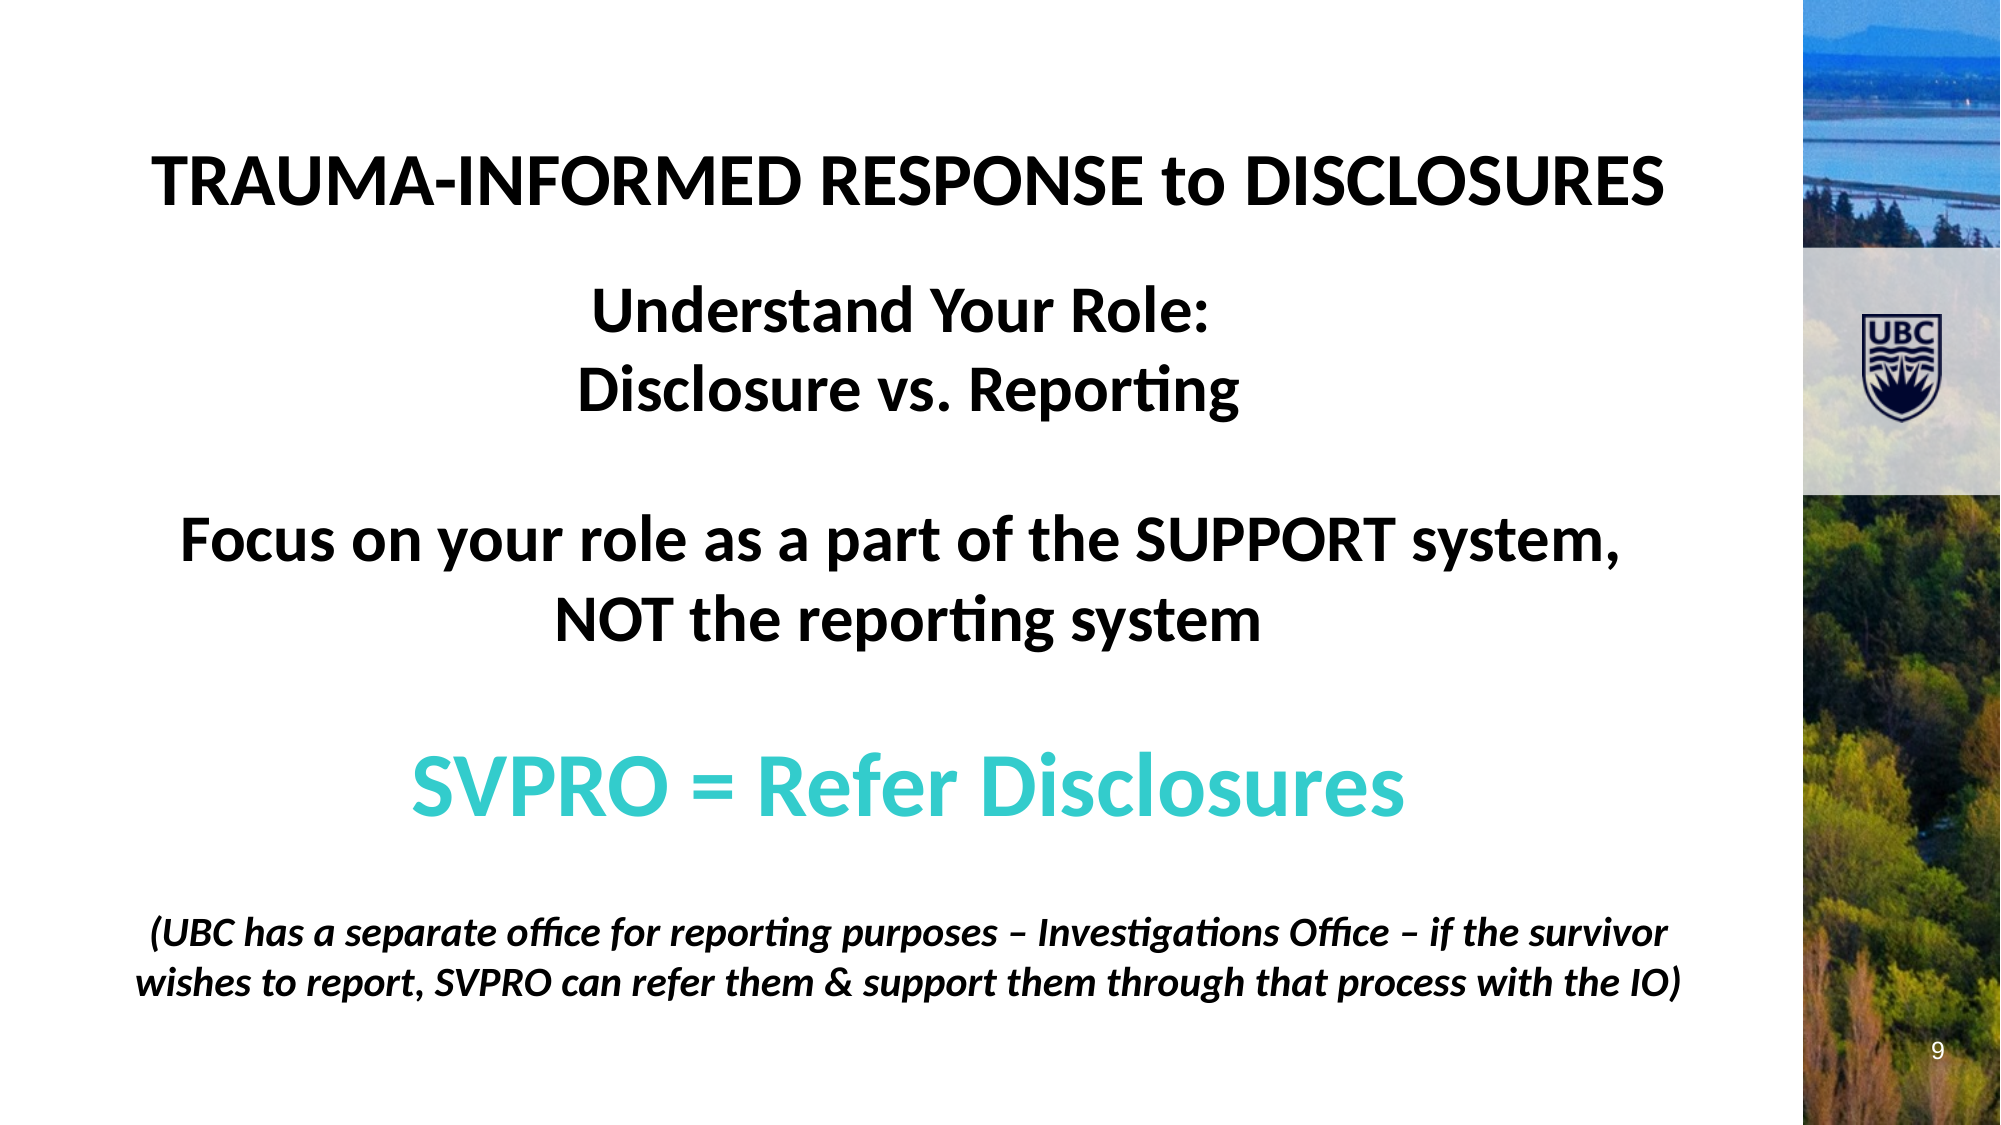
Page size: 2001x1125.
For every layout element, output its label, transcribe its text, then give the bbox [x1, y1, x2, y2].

picture [1803, 496, 2000, 1125]
picture [1862, 314, 1942, 423]
text_box TRAUMA-INFORMED RESPONSE to DISCLOSURES Understand Your Role: Disclosure vs. Reporting Focus on your role as a part of the SUPPORT system, NOT the reporting system SVPRO = Refer Disclosures (UBC has a separate office for reporting purposes – Investigations Office – if the survivor wishes to report, SVPRO can refer them & support them through that process with the IO) [82, 122, 1736, 1058]
picture [1803, 0, 2000, 247]
